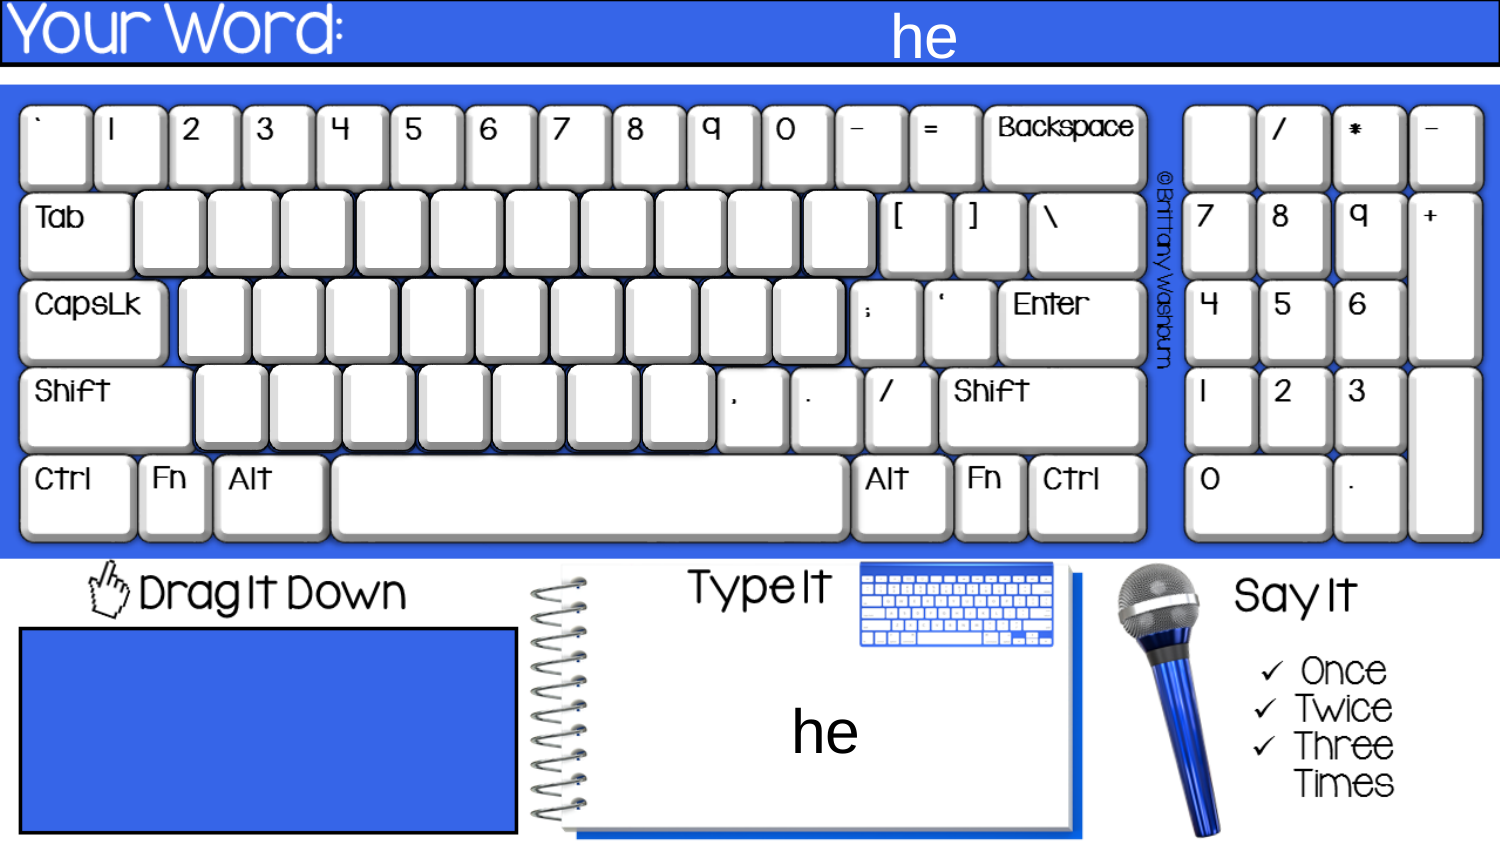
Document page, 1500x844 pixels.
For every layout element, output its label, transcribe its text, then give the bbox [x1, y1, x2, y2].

text_box he [610, 651, 1042, 806]
text_box he [349, 4, 1500, 64]
picture [0, 0, 1500, 844]
